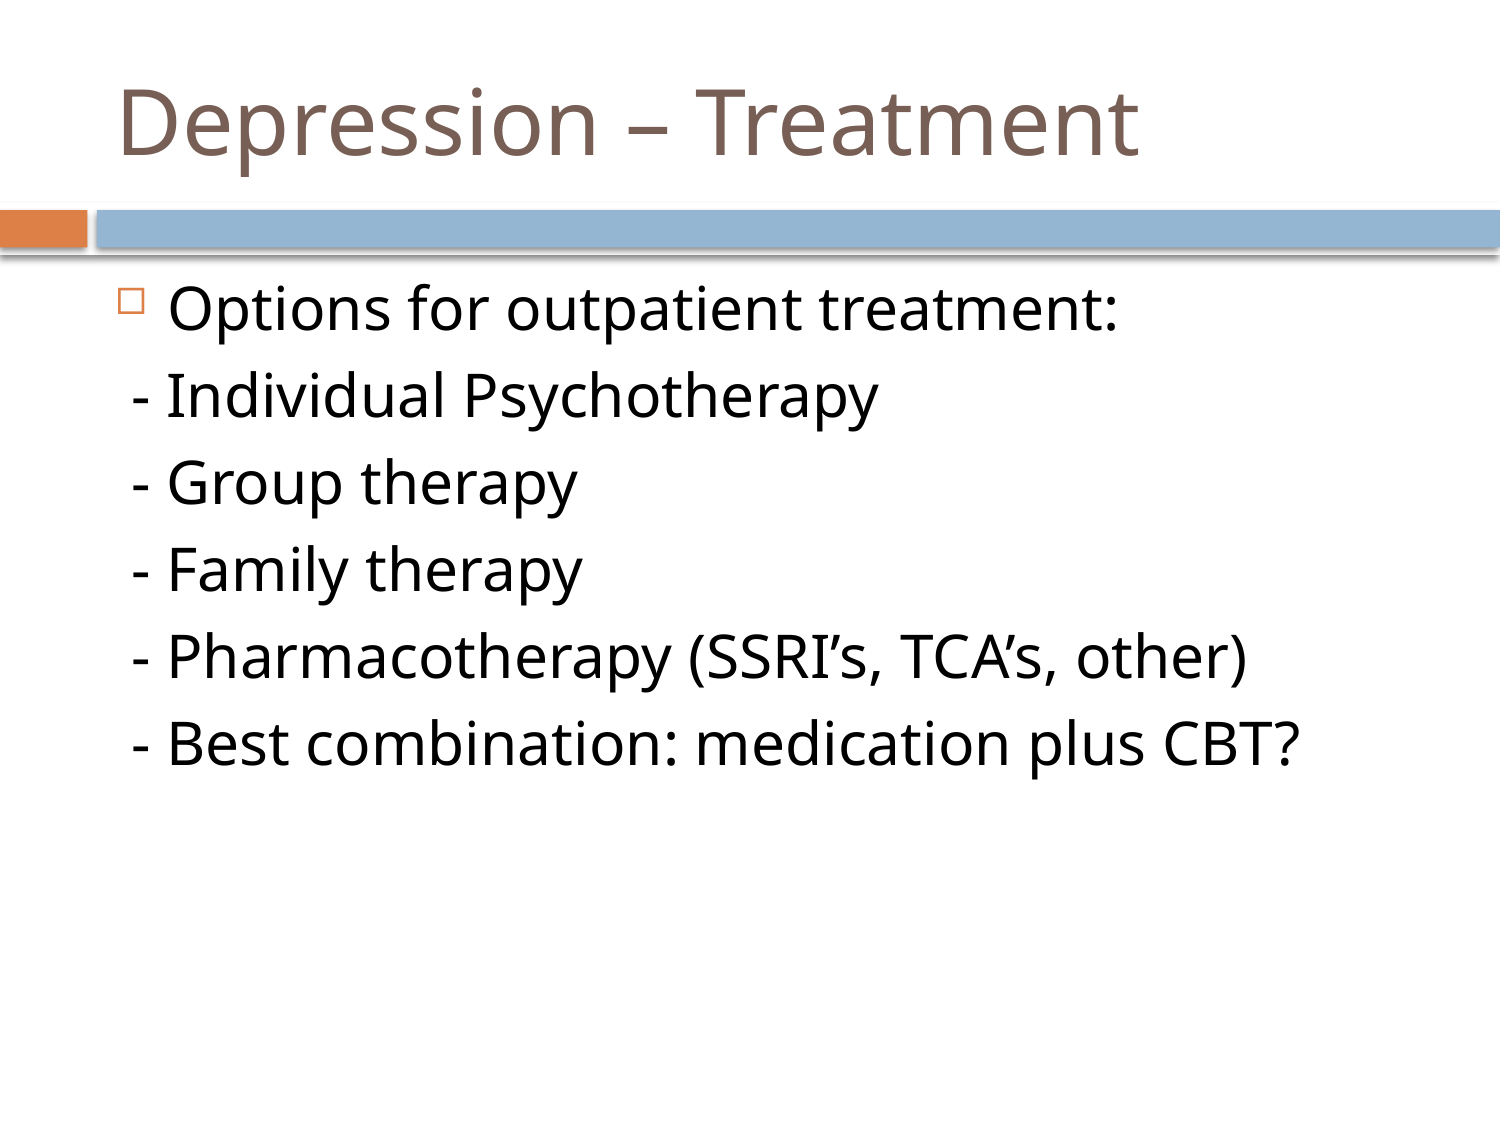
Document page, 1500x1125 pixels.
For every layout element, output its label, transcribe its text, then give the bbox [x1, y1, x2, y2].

list Options for outpatient treatment: - Individual Psychotherapy - Group therapy - Family therapy - Pharmacotherapy (SSRI’s, TCA’s, other) - Best combination: medication plus CBT? [100, 262, 1438, 1005]
title Depression – Treatment [100, 37, 1438, 200]
